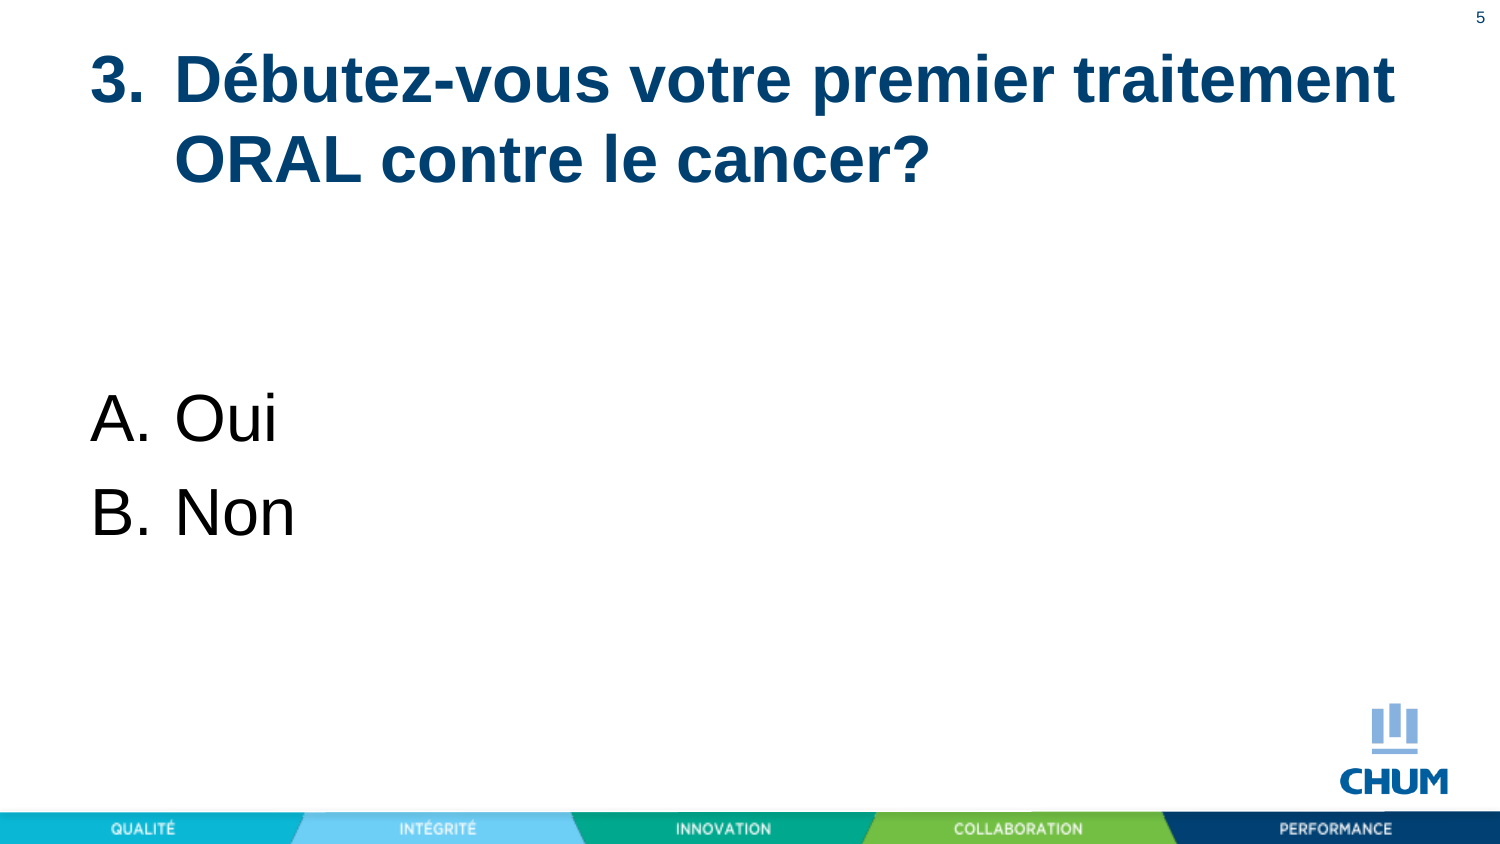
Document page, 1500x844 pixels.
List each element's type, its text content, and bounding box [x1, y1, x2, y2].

text_box 5 [1149, 0, 1500, 46]
picture [1313, 678, 1474, 819]
title Débutez-vous votre premier traitement ORAL contre le cancer? [75, 45, 1425, 186]
list Oui Non [75, 367, 750, 789]
